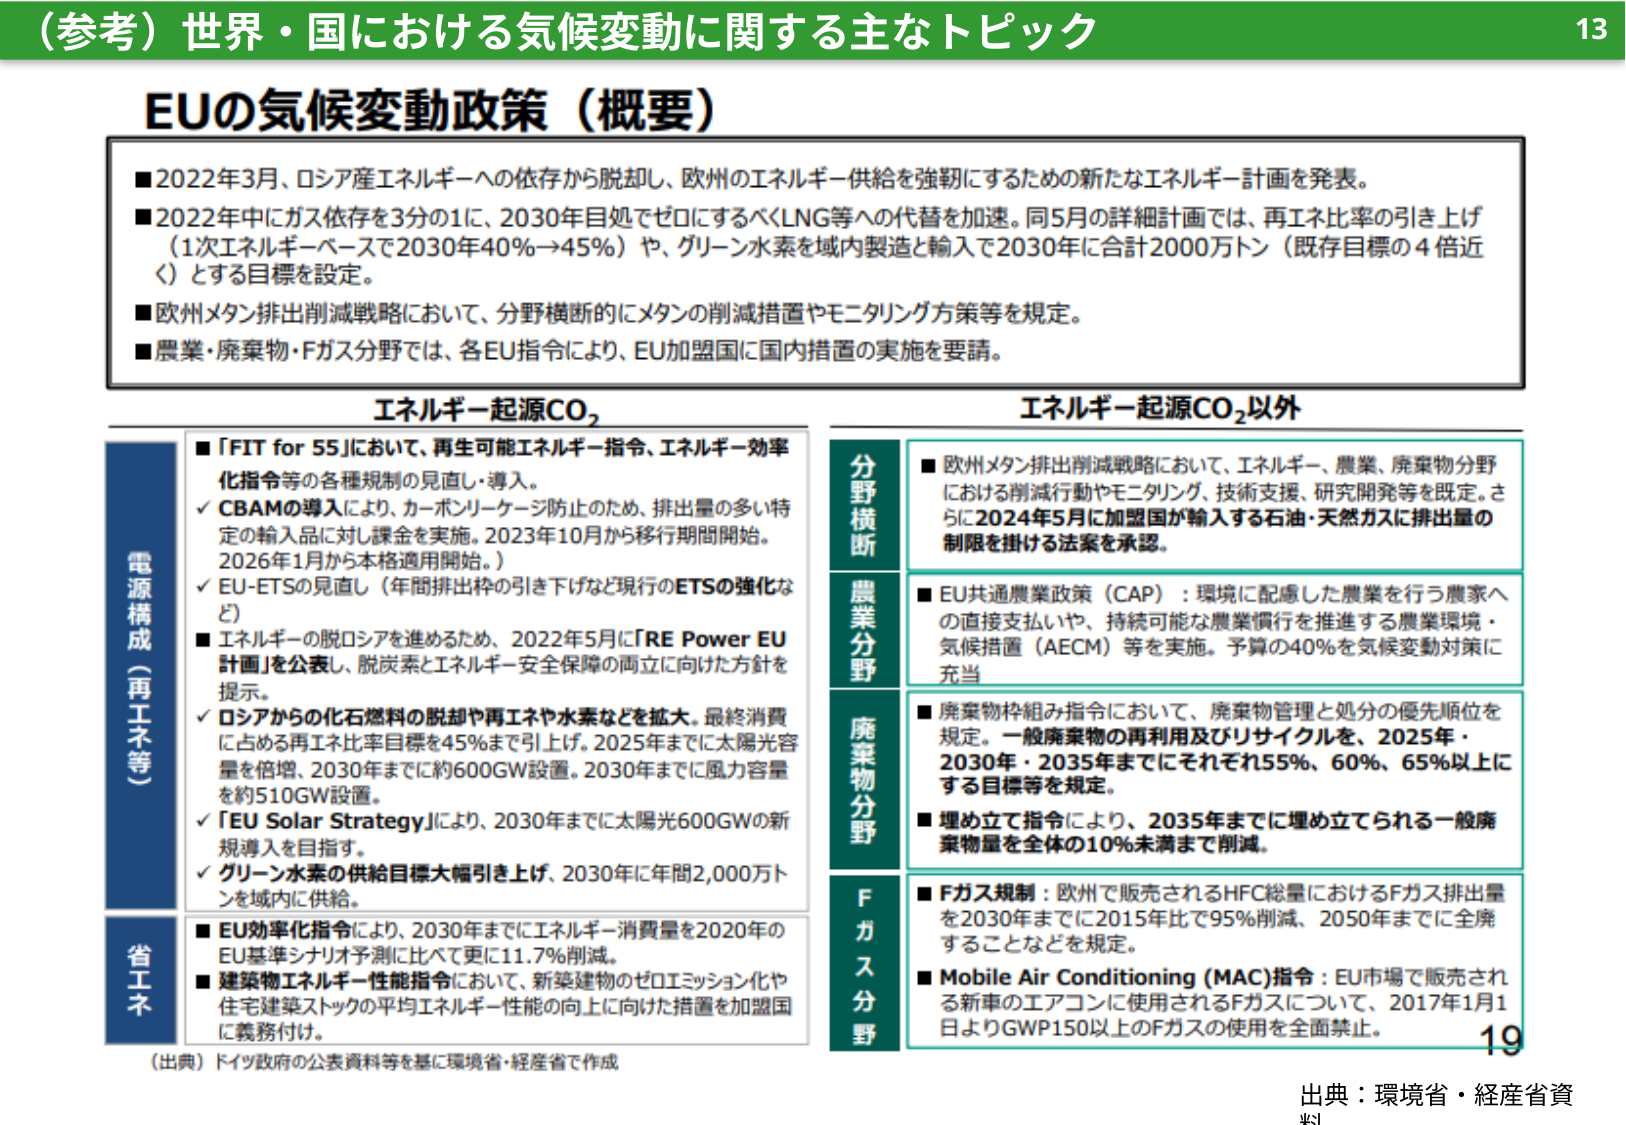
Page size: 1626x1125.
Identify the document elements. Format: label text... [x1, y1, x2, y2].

text_box 12 [1244, 0, 1624, 61]
text_box （参考）世界・国における気候変動に関する主なトピック [0, 1, 1244, 60]
picture [91, 61, 1534, 1082]
text_box 出典：環境省・経産省資料 [1284, 1072, 1604, 1125]
